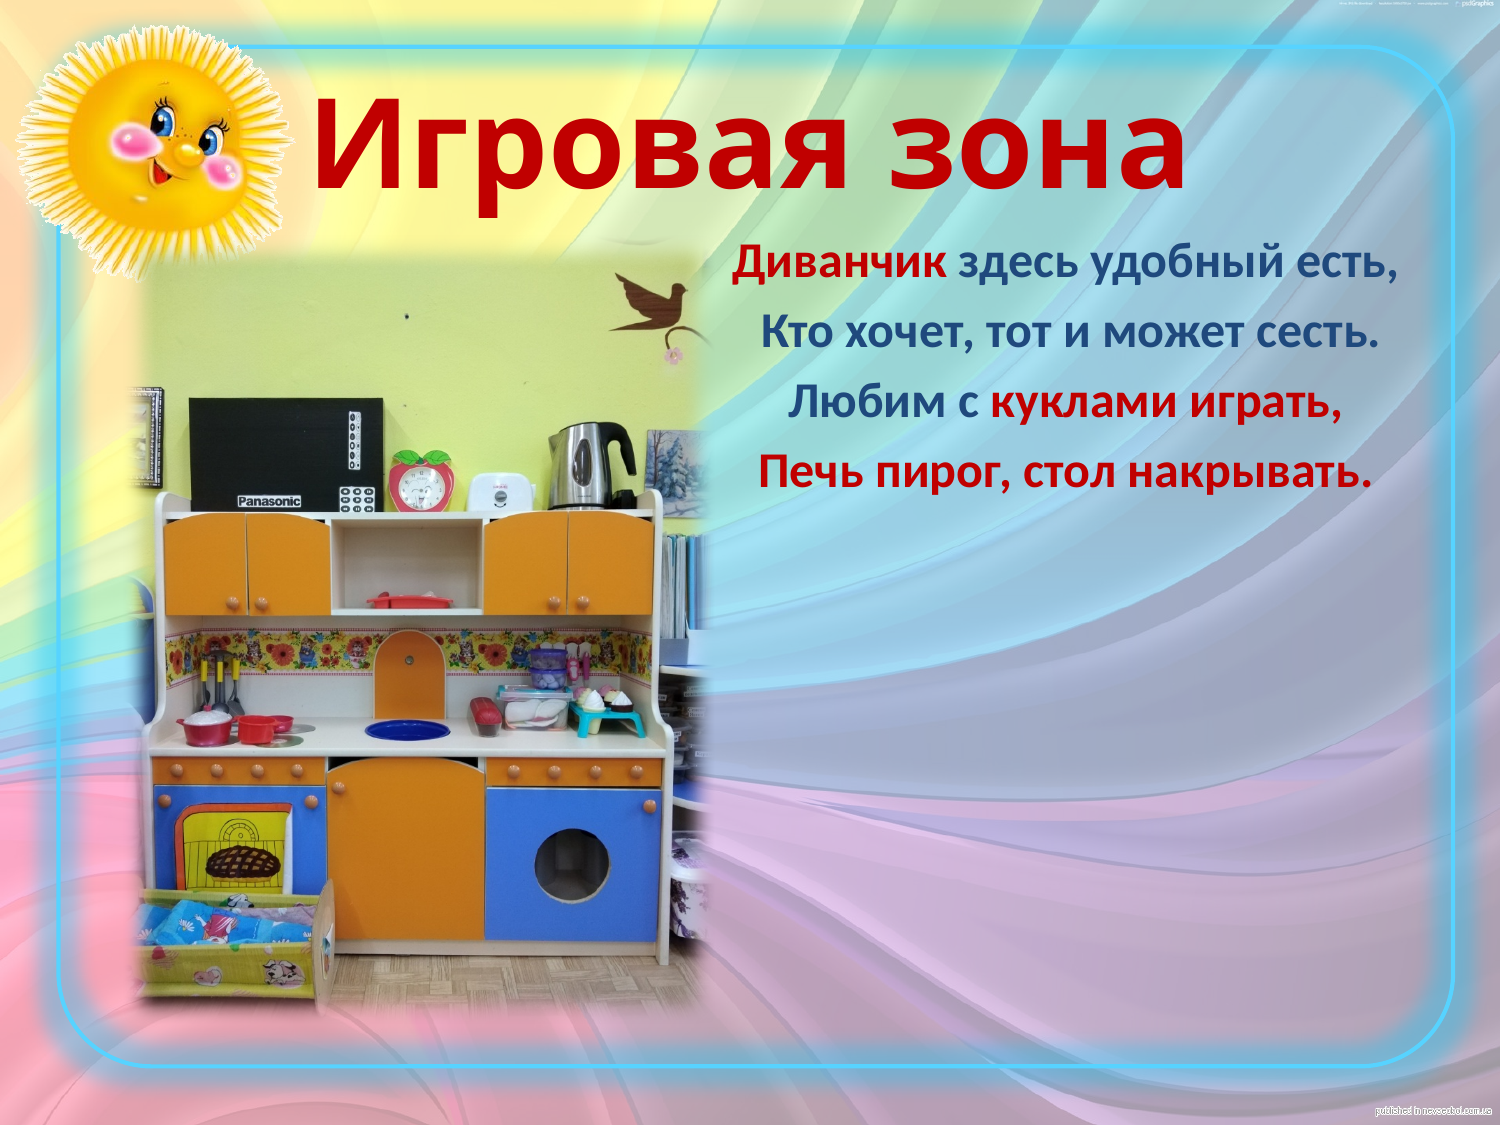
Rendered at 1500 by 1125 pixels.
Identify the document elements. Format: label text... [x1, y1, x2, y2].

title Игровая зона [75, 45, 1425, 233]
picture [11, 11, 715, 1024]
list Диванчик здесь удобный есть, Кто хочет, тот и может сесть. Любим с куклами играть, Печь пирог, стол накрывать. [646, 219, 1497, 433]
